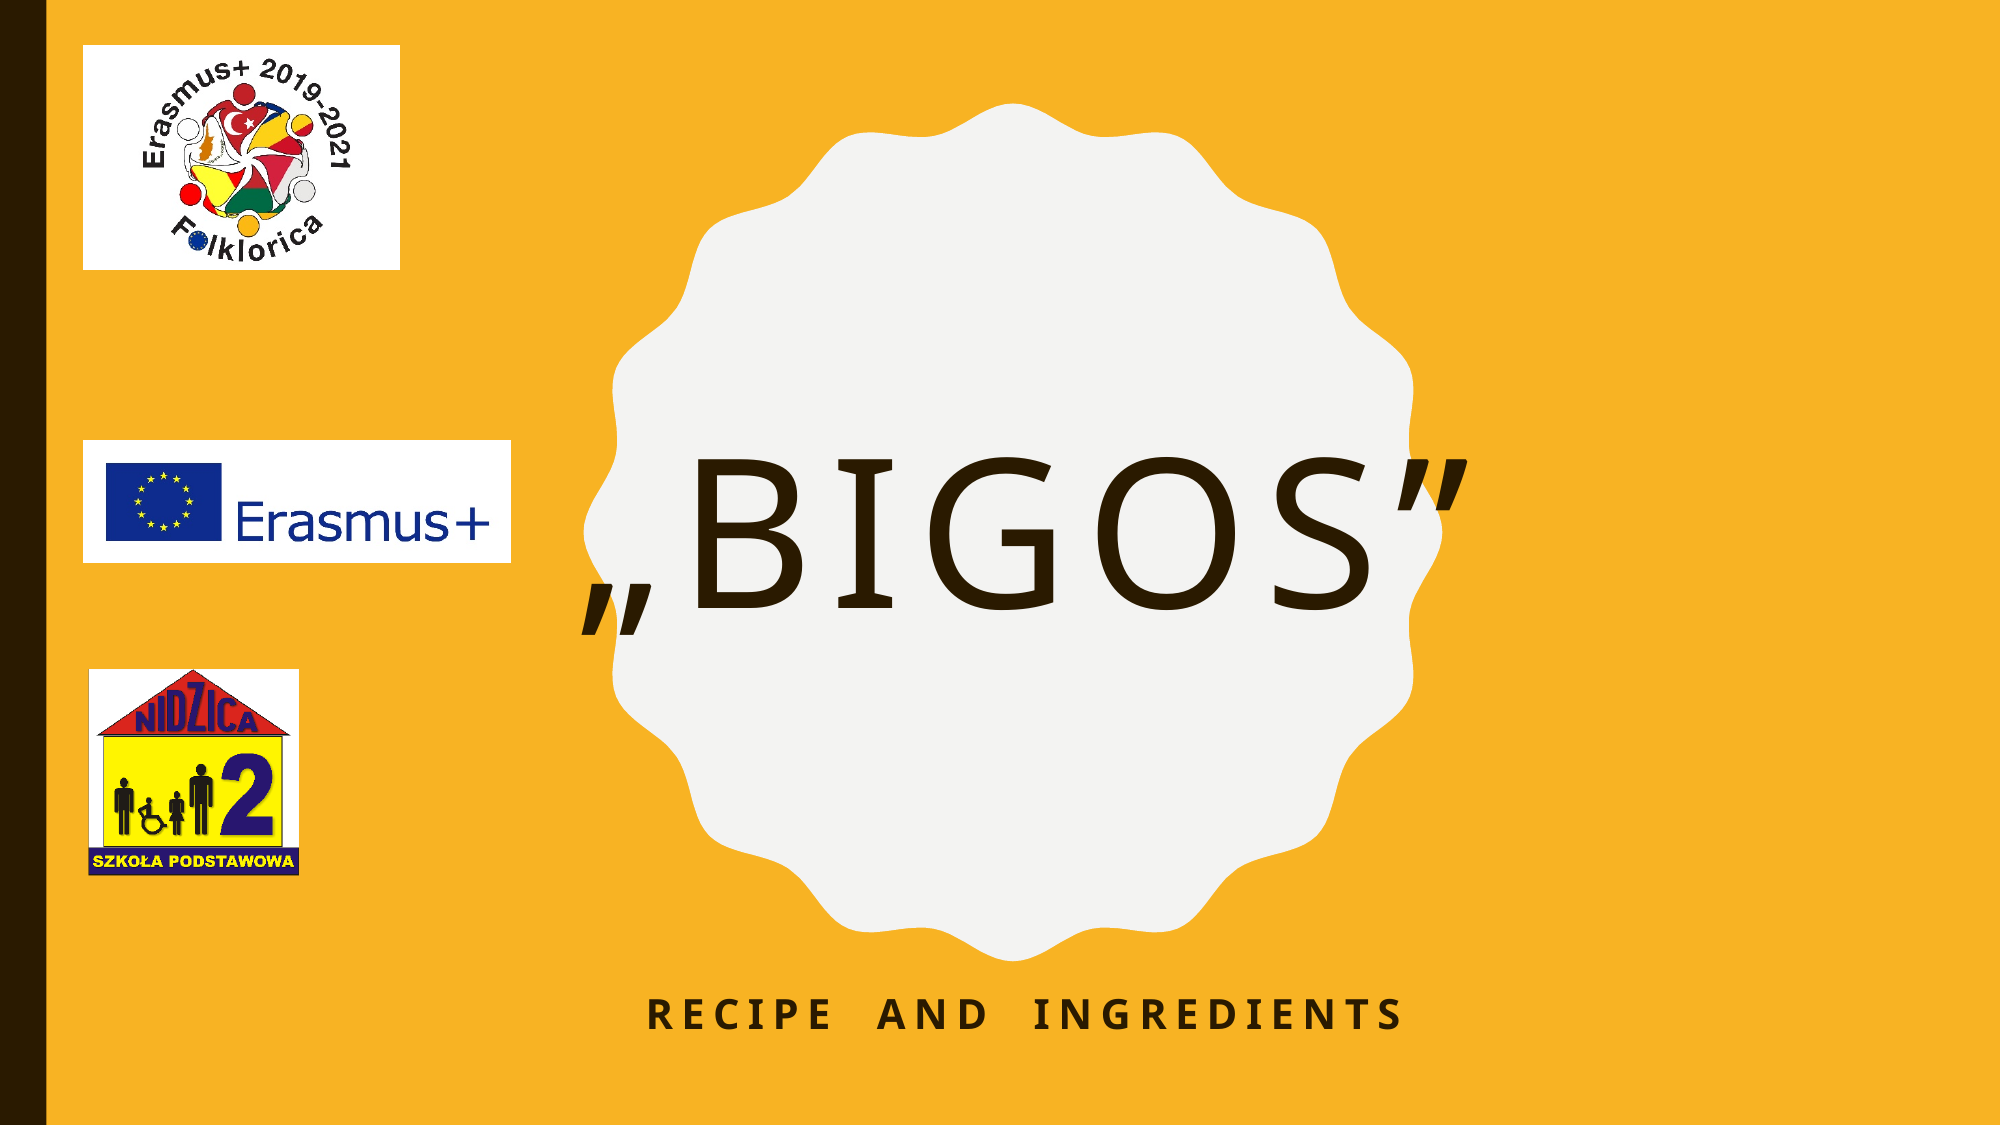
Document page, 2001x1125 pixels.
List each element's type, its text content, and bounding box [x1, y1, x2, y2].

picture [82, 45, 400, 270]
picture [82, 440, 511, 563]
picture [84, 664, 303, 880]
title „Bigos” [176, 180, 1870, 902]
subtitle Recipe and ingredients [363, 980, 1684, 1103]
